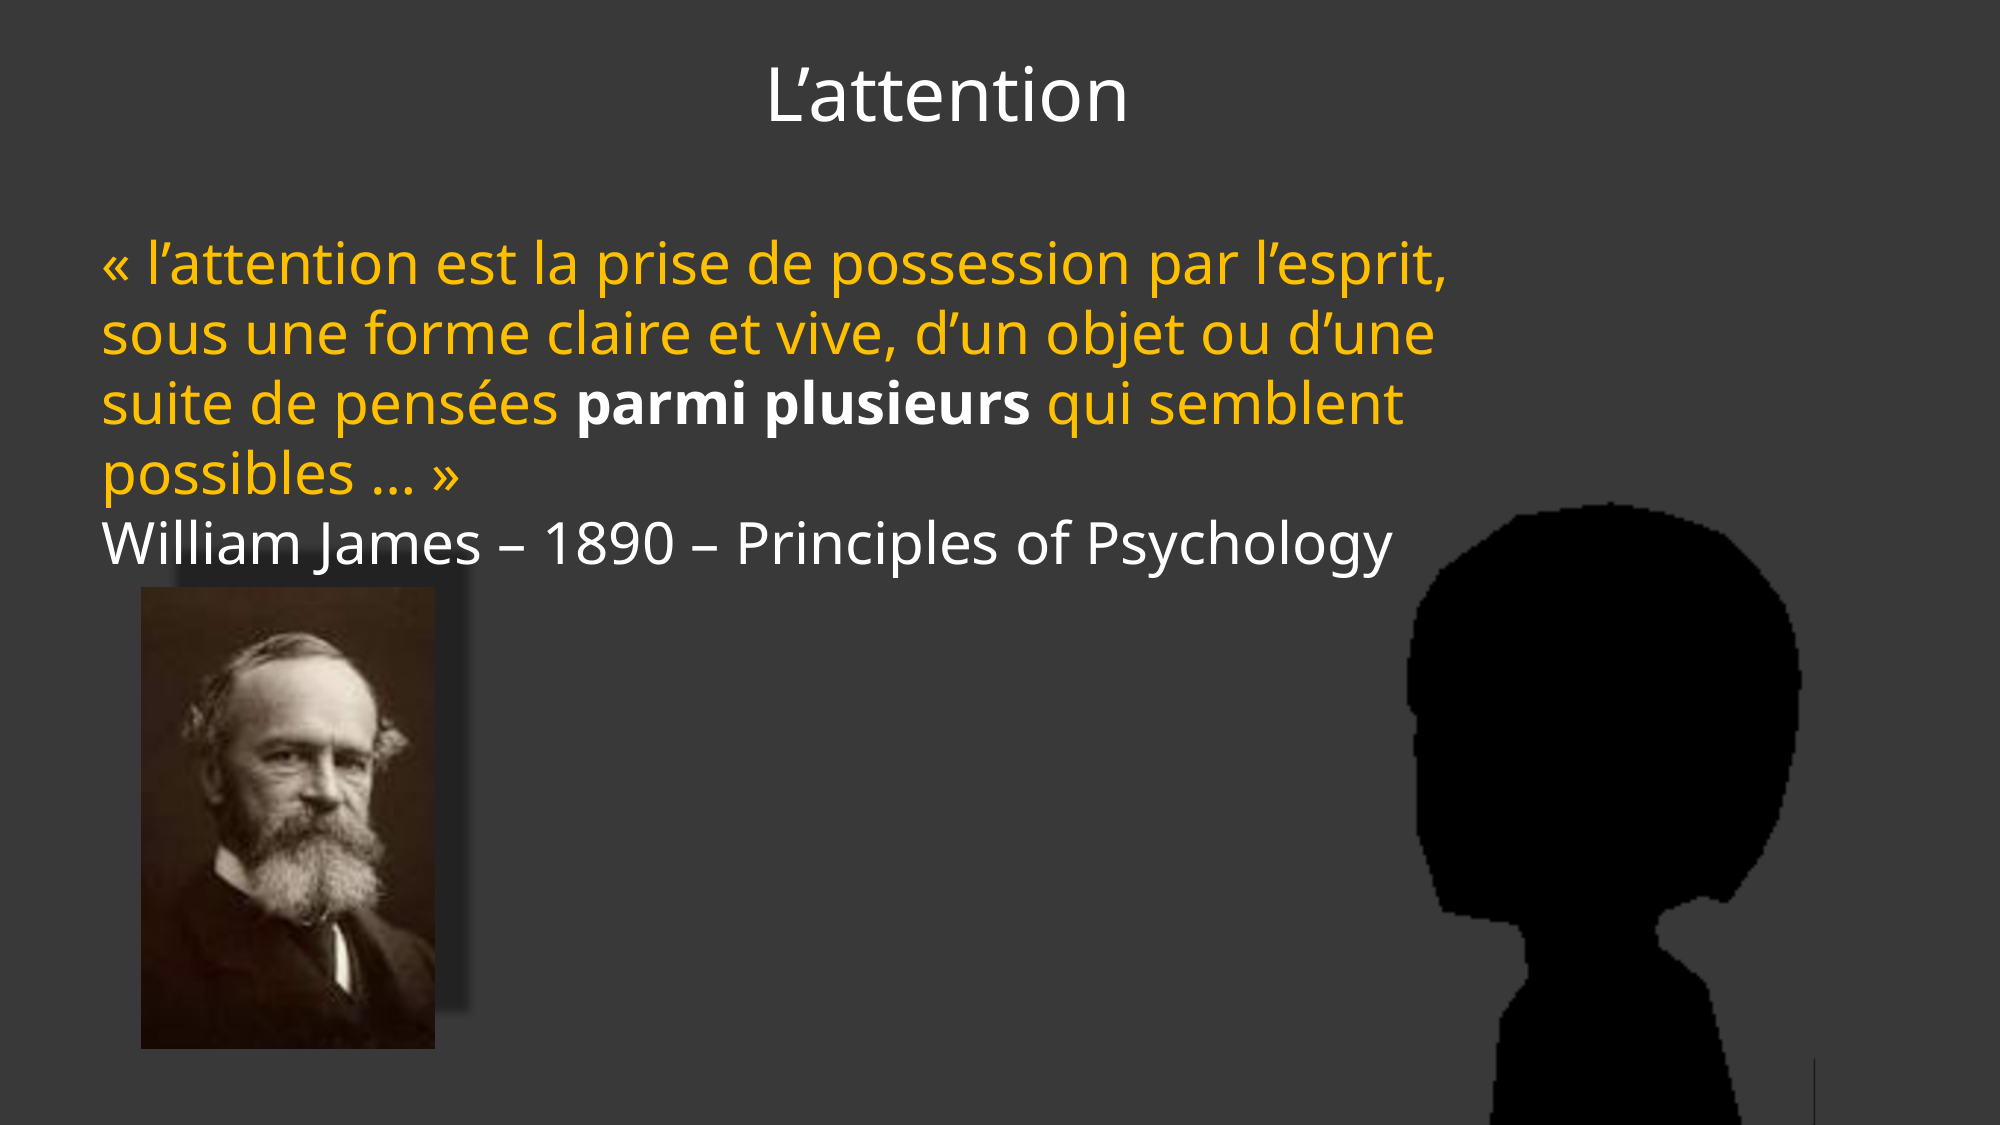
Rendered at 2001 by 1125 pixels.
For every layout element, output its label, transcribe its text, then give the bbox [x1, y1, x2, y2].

picture [141, 587, 435, 1049]
picture [1327, 387, 1816, 1125]
text_box L’attention [749, 39, 1146, 218]
text_box « l’attention est la prise de possession par l’esprit, sous une forme claire et vive, d’un objet ou d’une suite de pensées parmi plusieurs qui semblent possibles … » William James – 1890 – Principles of Psychology [87, 218, 1557, 584]
